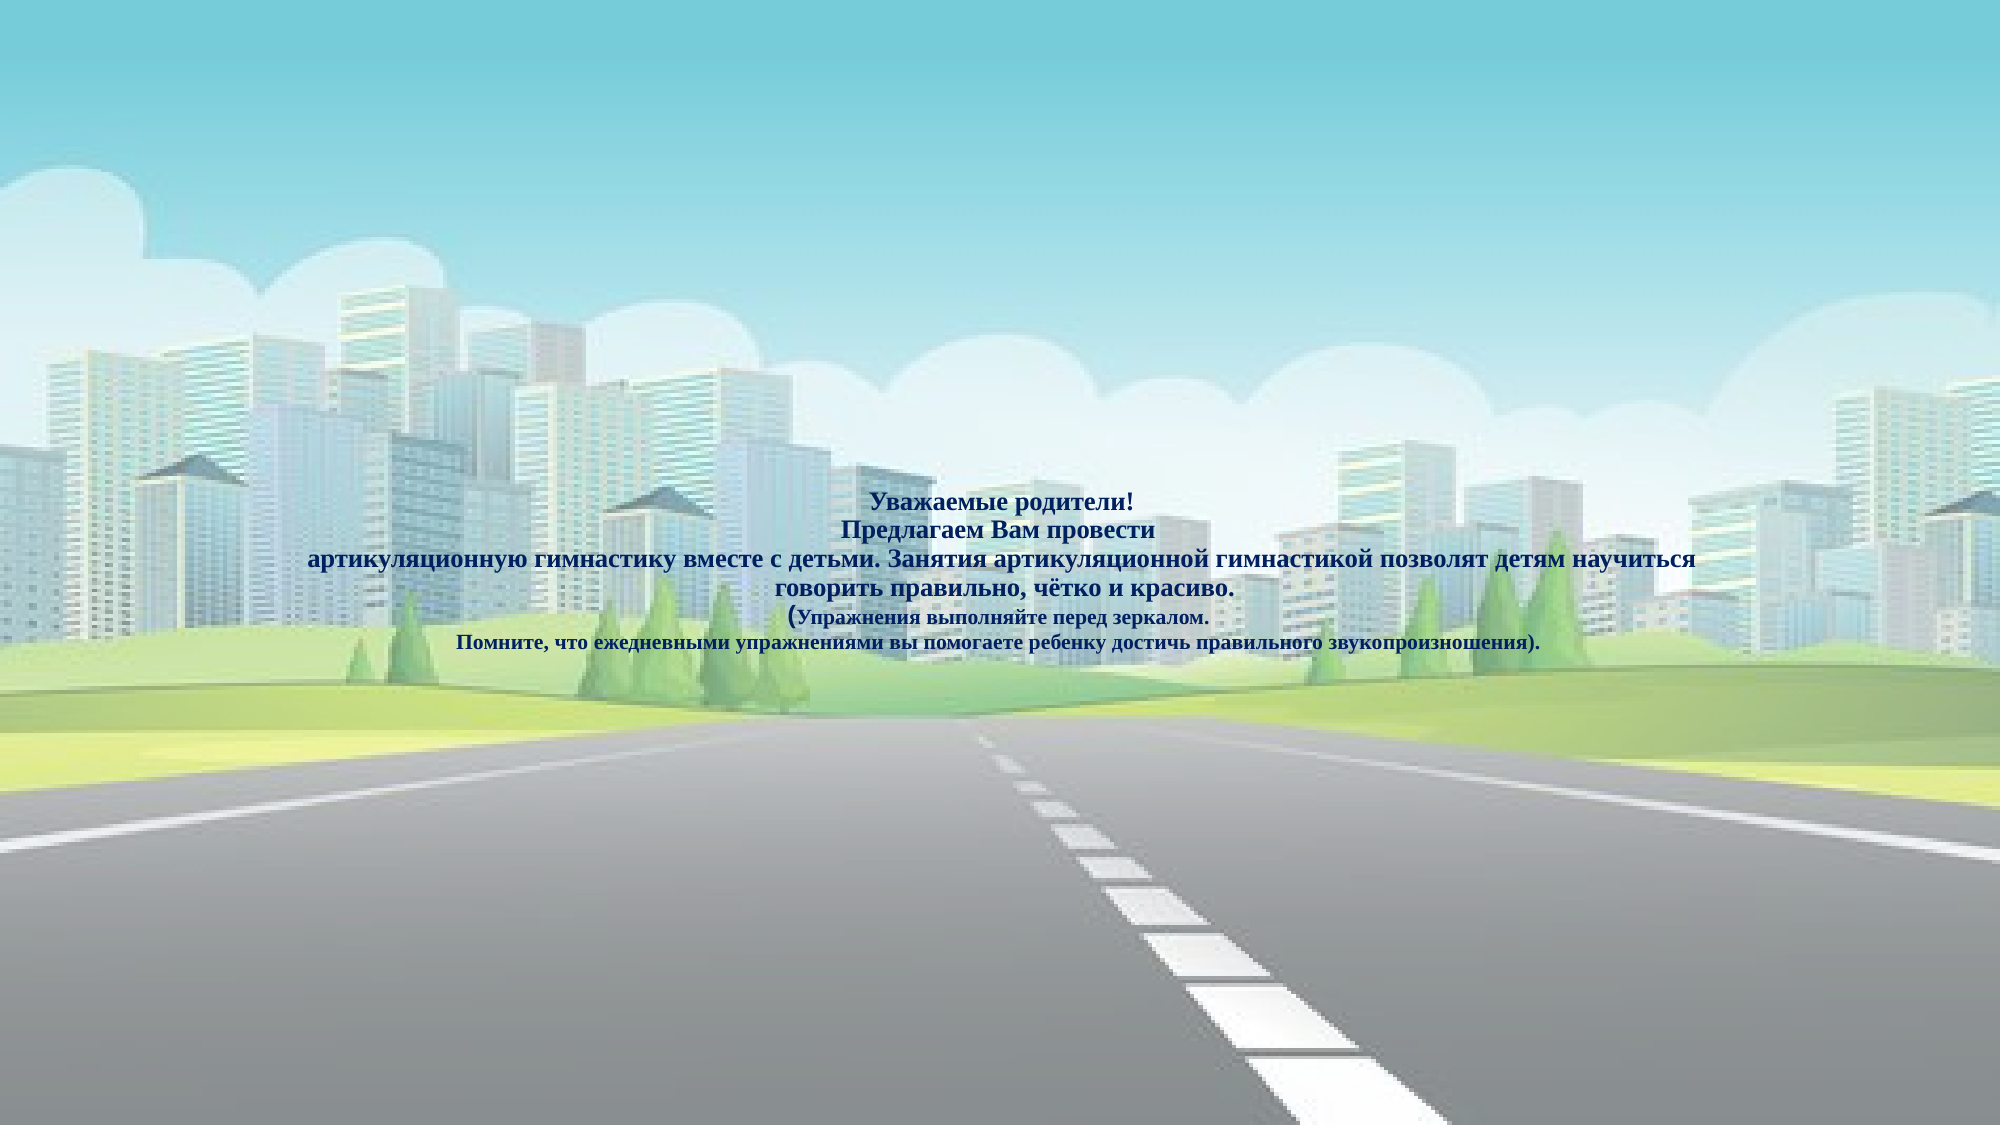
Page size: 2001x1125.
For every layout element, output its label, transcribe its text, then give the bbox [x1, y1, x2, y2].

title Уважаемые родители! Предлагаем Вам провести артикуляционную гимнастику вместе с детьми. Занятия артикуляционной гимнастикой позволят детям научиться говорить правильно, чётко и красиво. (Упражнения выполняйте перед зеркалом. Помните, что ежедневными упражнениями вы помогаете ребенку достичь правильного звукопроизношения). [139, 478, 1864, 696]
